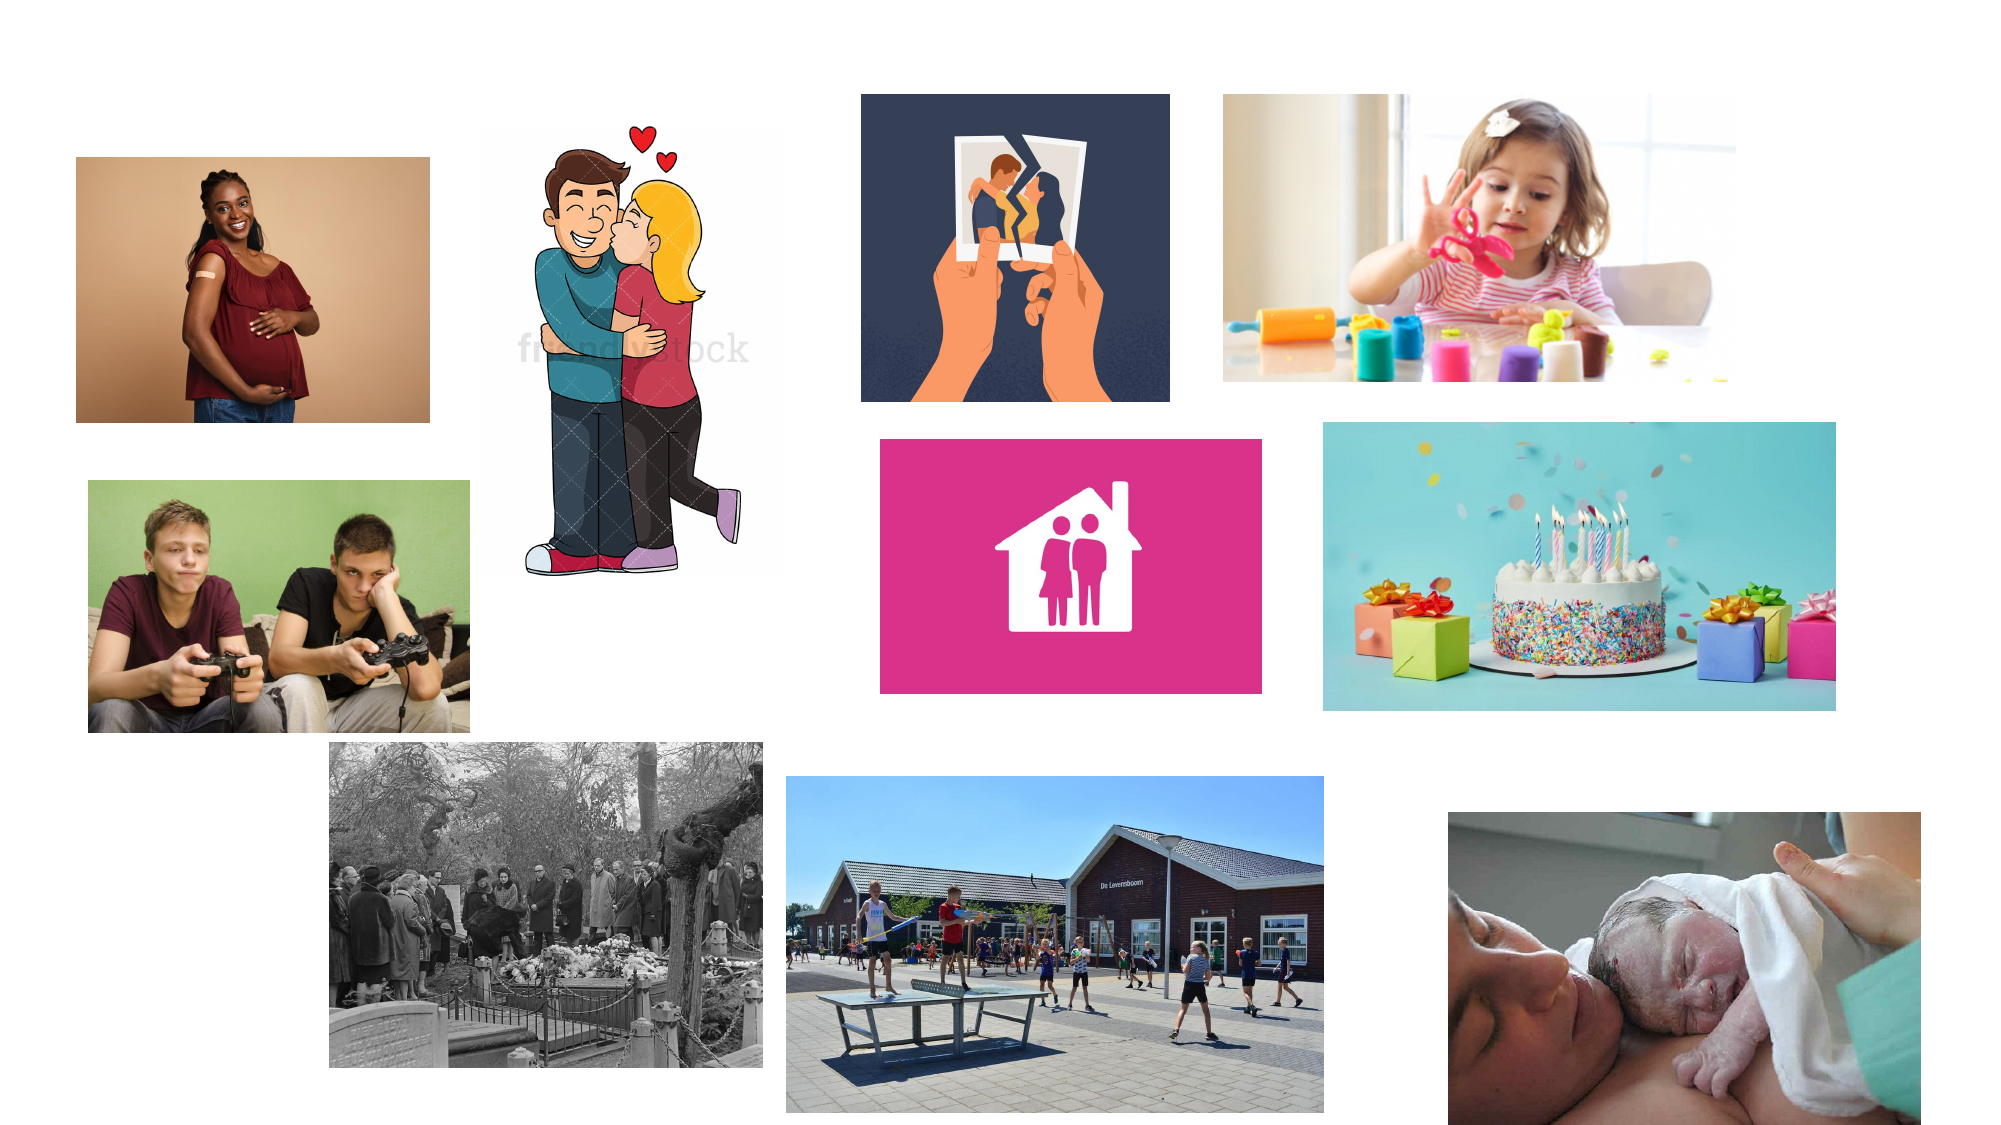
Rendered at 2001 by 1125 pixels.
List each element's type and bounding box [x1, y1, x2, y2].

picture [1323, 422, 1836, 711]
picture [786, 776, 1324, 1113]
picture [861, 94, 1170, 403]
picture [1223, 94, 1736, 382]
picture [329, 742, 763, 1068]
picture [76, 157, 430, 423]
picture [482, 125, 784, 577]
picture [1448, 812, 1921, 1125]
picture [880, 439, 1262, 694]
picture [88, 480, 470, 733]
